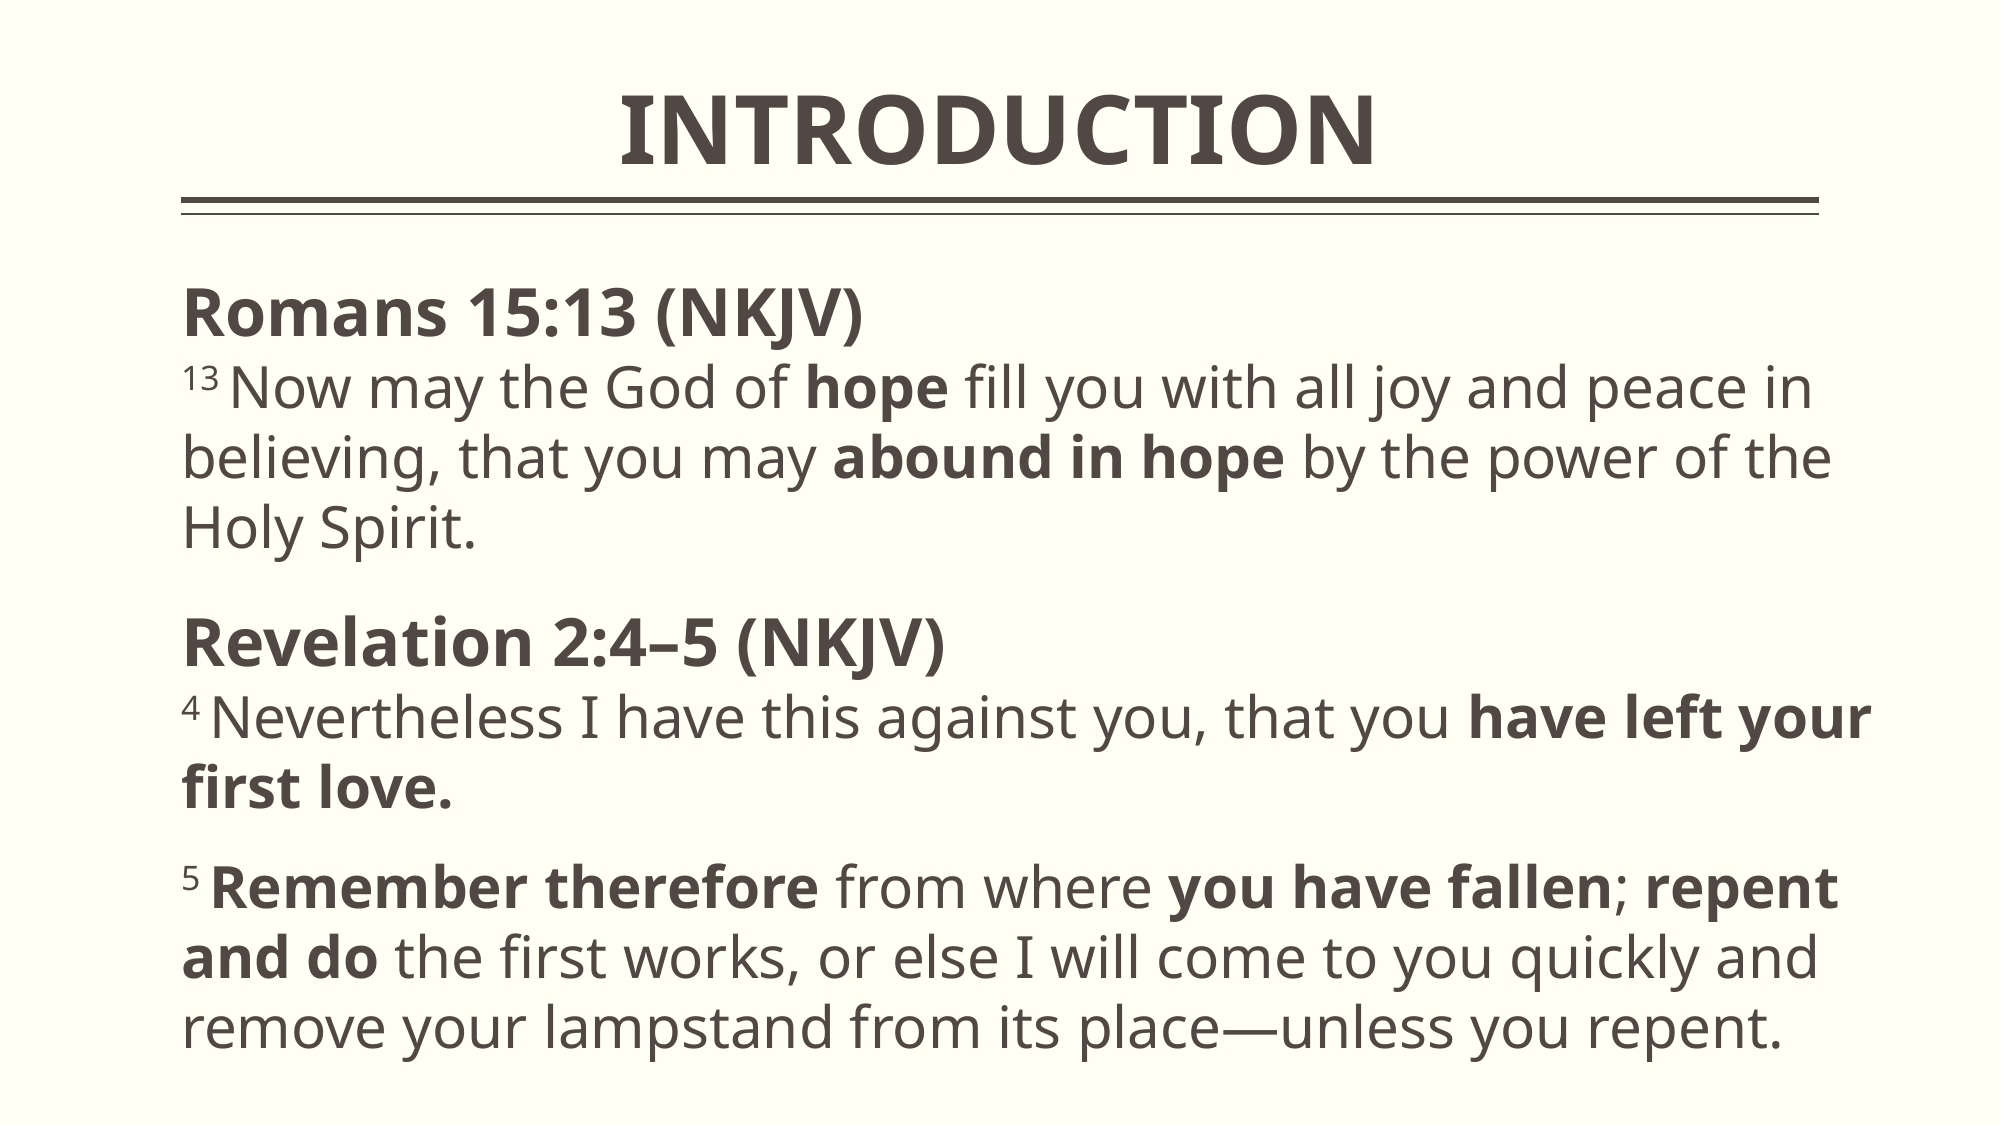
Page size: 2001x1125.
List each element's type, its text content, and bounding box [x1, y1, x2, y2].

title INTRODUCTION [181, 12, 1819, 193]
list Romans 15:13 (NKJV) 13 Now may the God of hope fill you with all joy and peace in believing, that you may abound in hope by the power of the Holy Spirit. Revelation 2:4–5 (NKJV) 4 Nevertheless I have this against you, that you have left your first love. 5 Remember therefore from where you have fallen; repent and do the first works, or else I will come to you quickly and remove your lampstand from its place—unless you repent. [181, 262, 1933, 1125]
